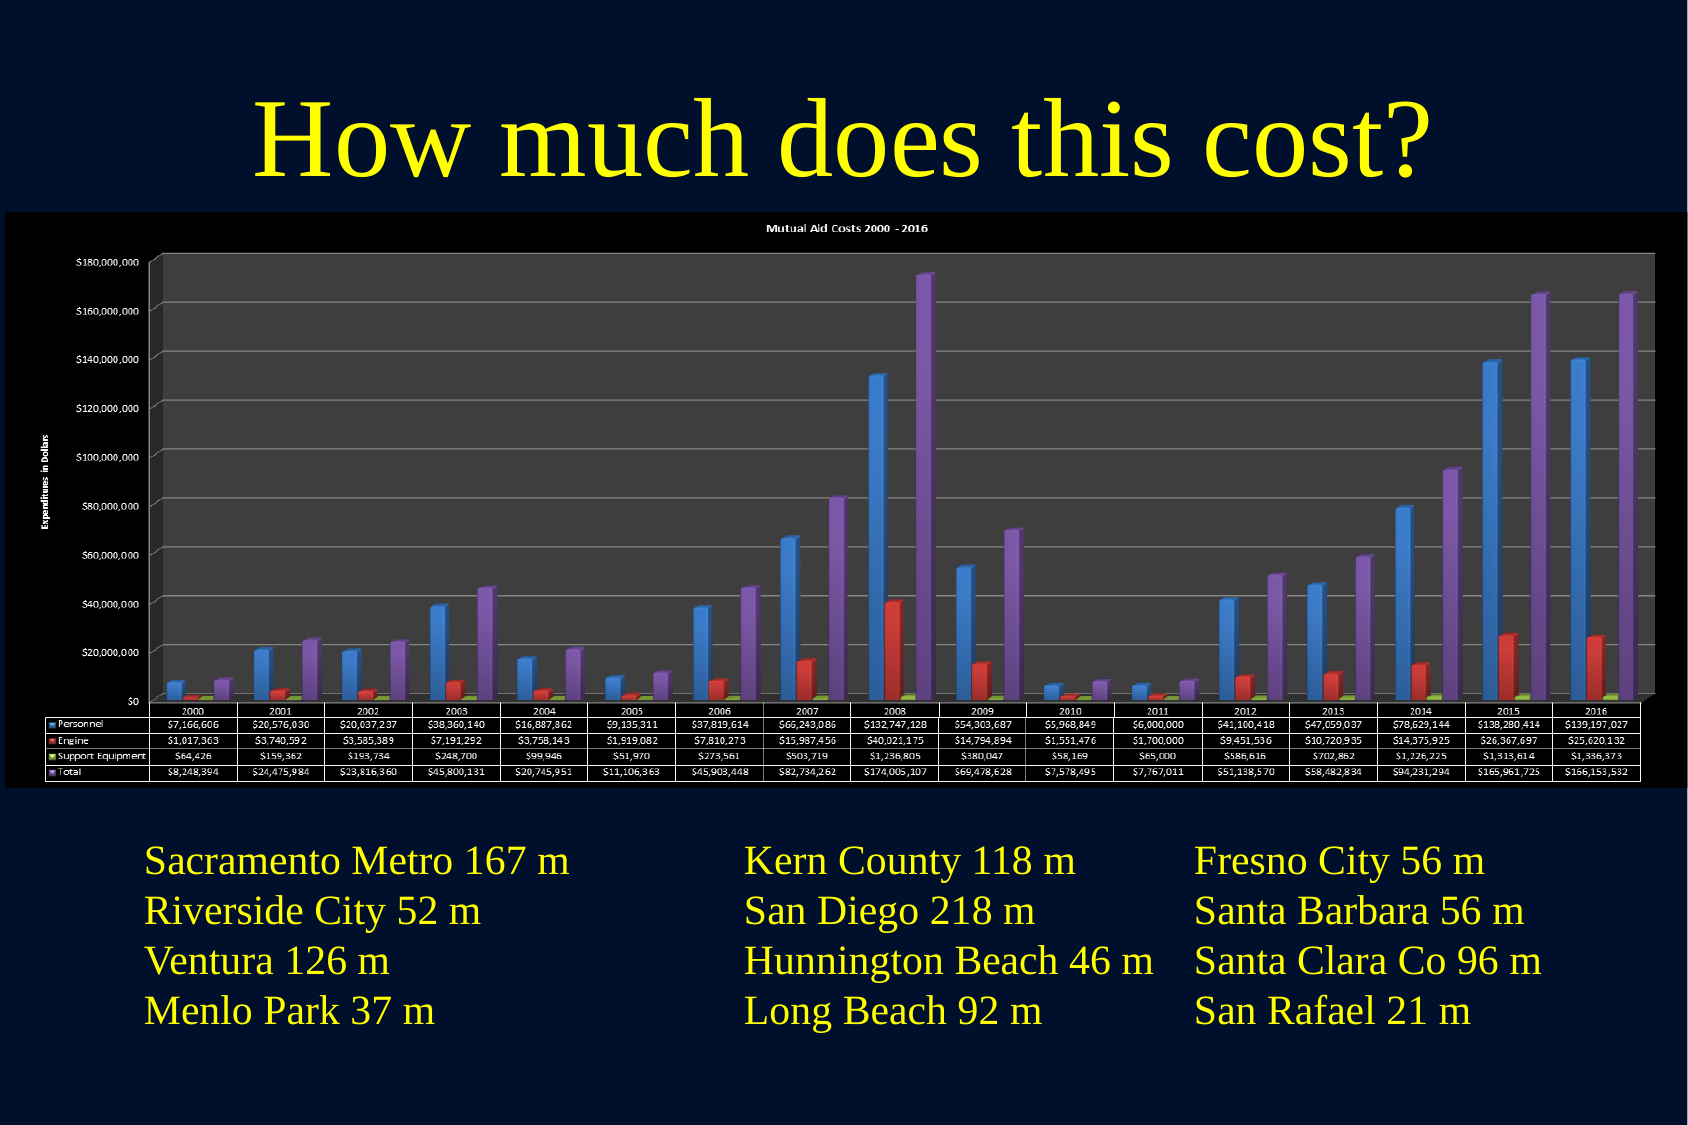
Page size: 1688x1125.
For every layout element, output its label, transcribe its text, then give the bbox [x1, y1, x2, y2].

title How much does this cost? [126, 37, 1562, 211]
text_box Sacramento Metro 167 m Kern County 118 m Fresno City 56 m Riverside City 52 m San Diego 218 m Santa Barbara 56 m Ventura 126 m Hunnington Beach 46 m Santa Clara Co 96 m Menlo Park 37 m Long Beach 92 m San Rafael 21 m [128, 824, 1558, 1040]
picture [4, 212, 1688, 788]
